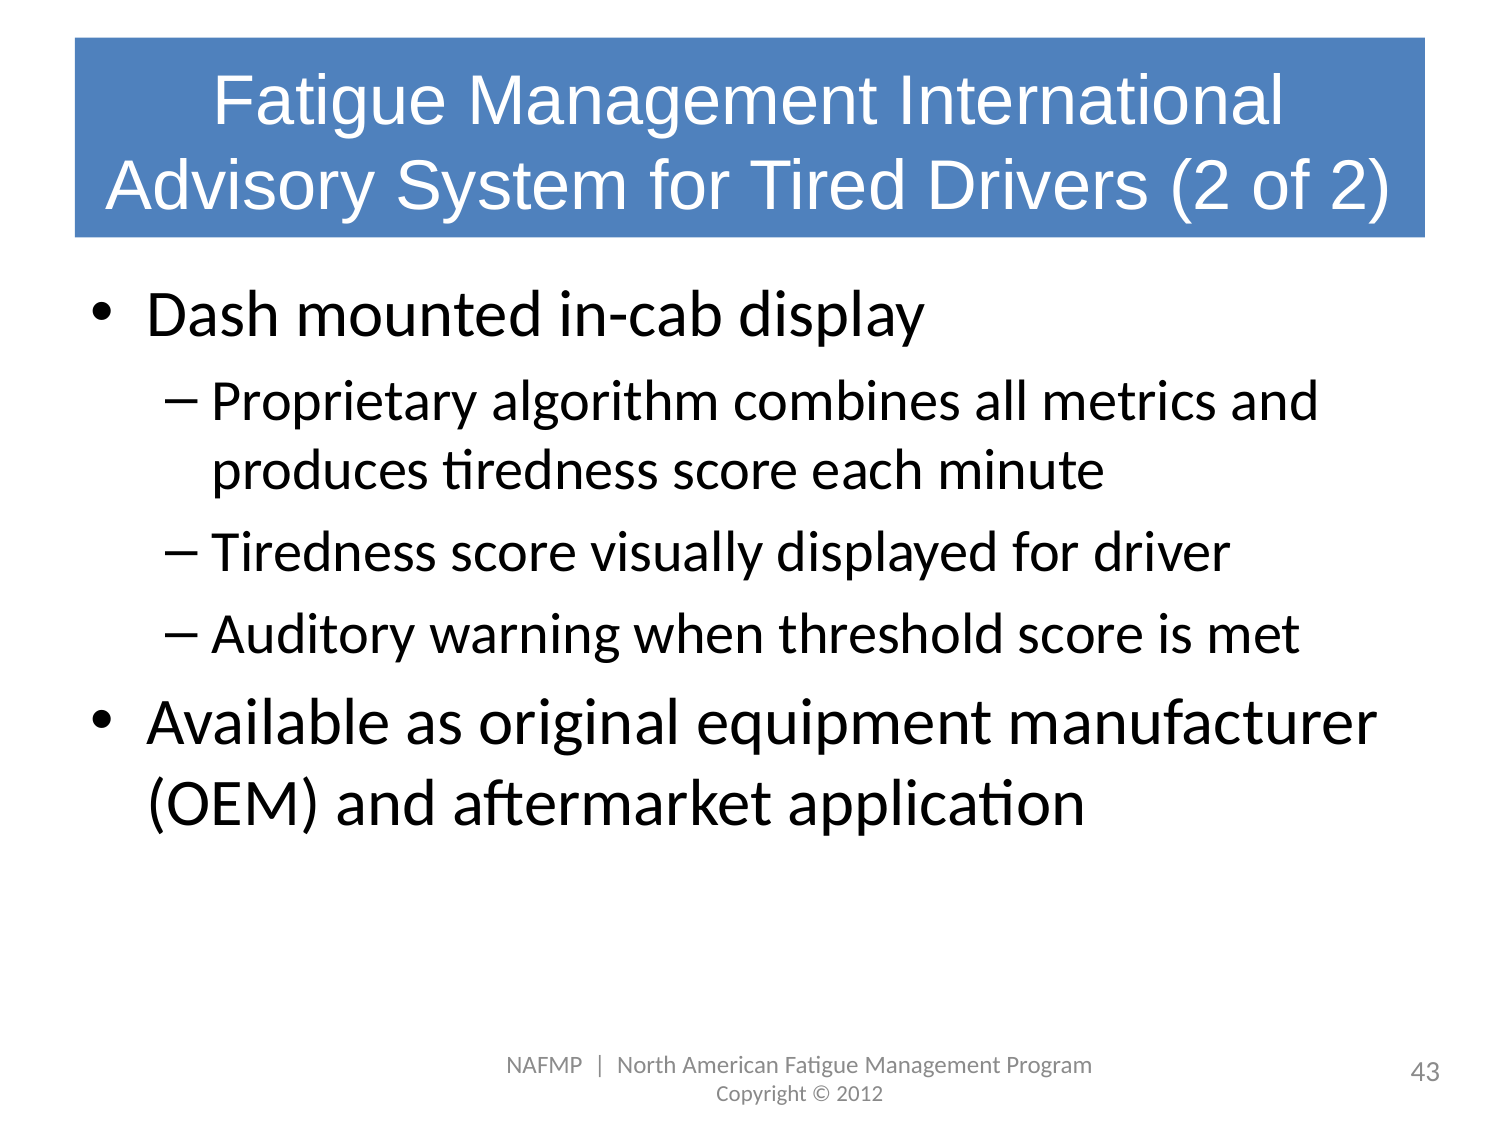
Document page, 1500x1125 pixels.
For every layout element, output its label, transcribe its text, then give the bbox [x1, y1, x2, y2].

title Fatigue Management International Advisory System for Tired Drivers (2 of 2) [75, 45, 1425, 233]
list Dash mounted in-cab display Proprietary algorithm combines all metrics and produces tiredness score each minute Tiredness score visually displayed for driver Auditory warning when threshold score is met Available as original equipment manufacturer (OEM) and aftermarket application [75, 262, 1425, 1005]
